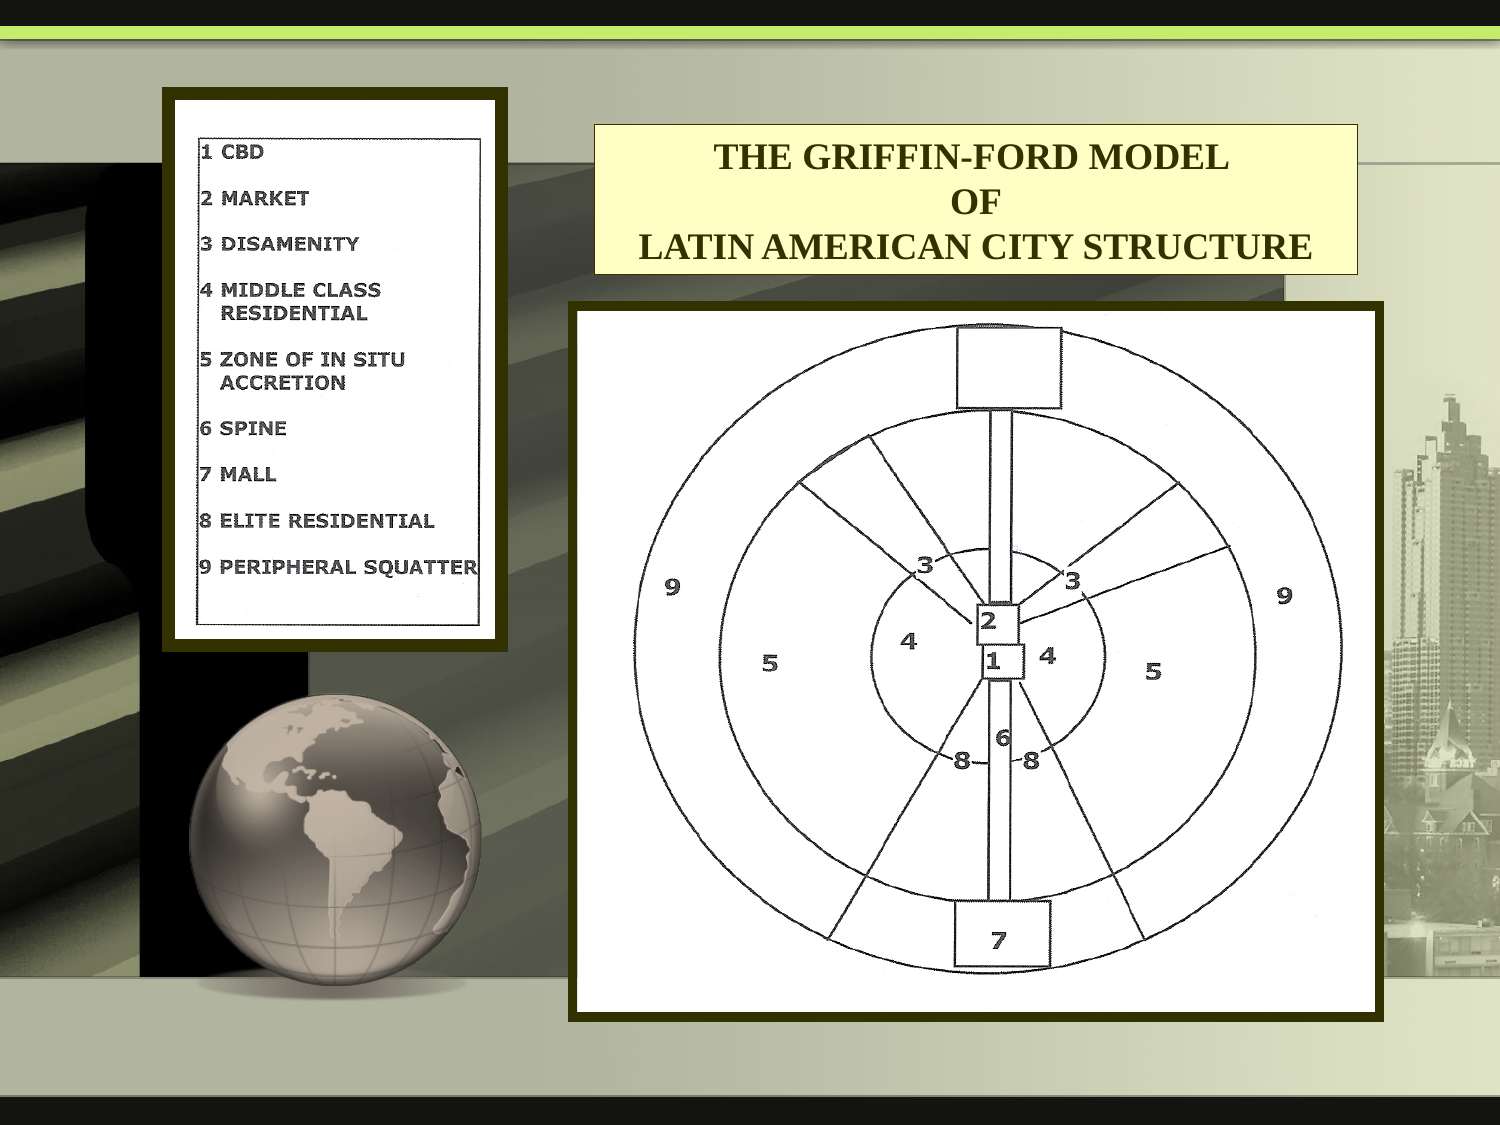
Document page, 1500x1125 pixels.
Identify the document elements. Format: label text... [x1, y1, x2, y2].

picture [0, 0, 1500, 1125]
text_box THE GRIFFIN-FORD MODEL OF LATIN AMERICAN CITY STRUCTURE [594, 124, 1358, 275]
